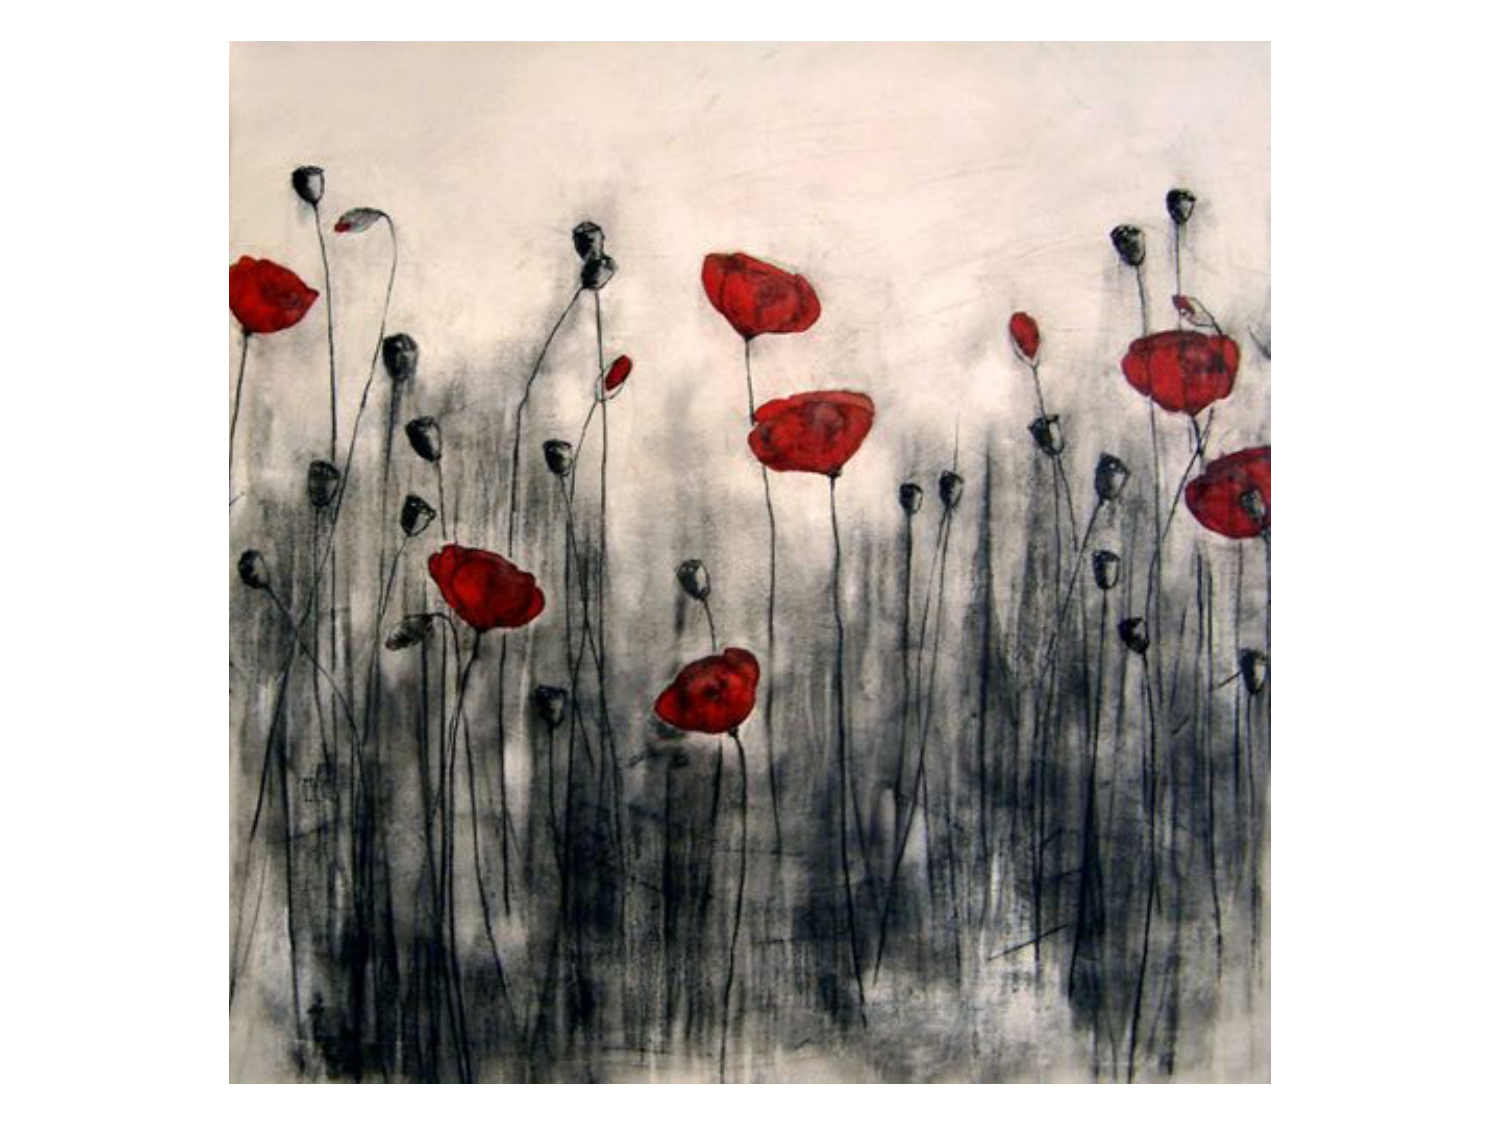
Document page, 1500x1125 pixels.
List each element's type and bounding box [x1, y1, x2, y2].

picture [228, 41, 1272, 1084]
